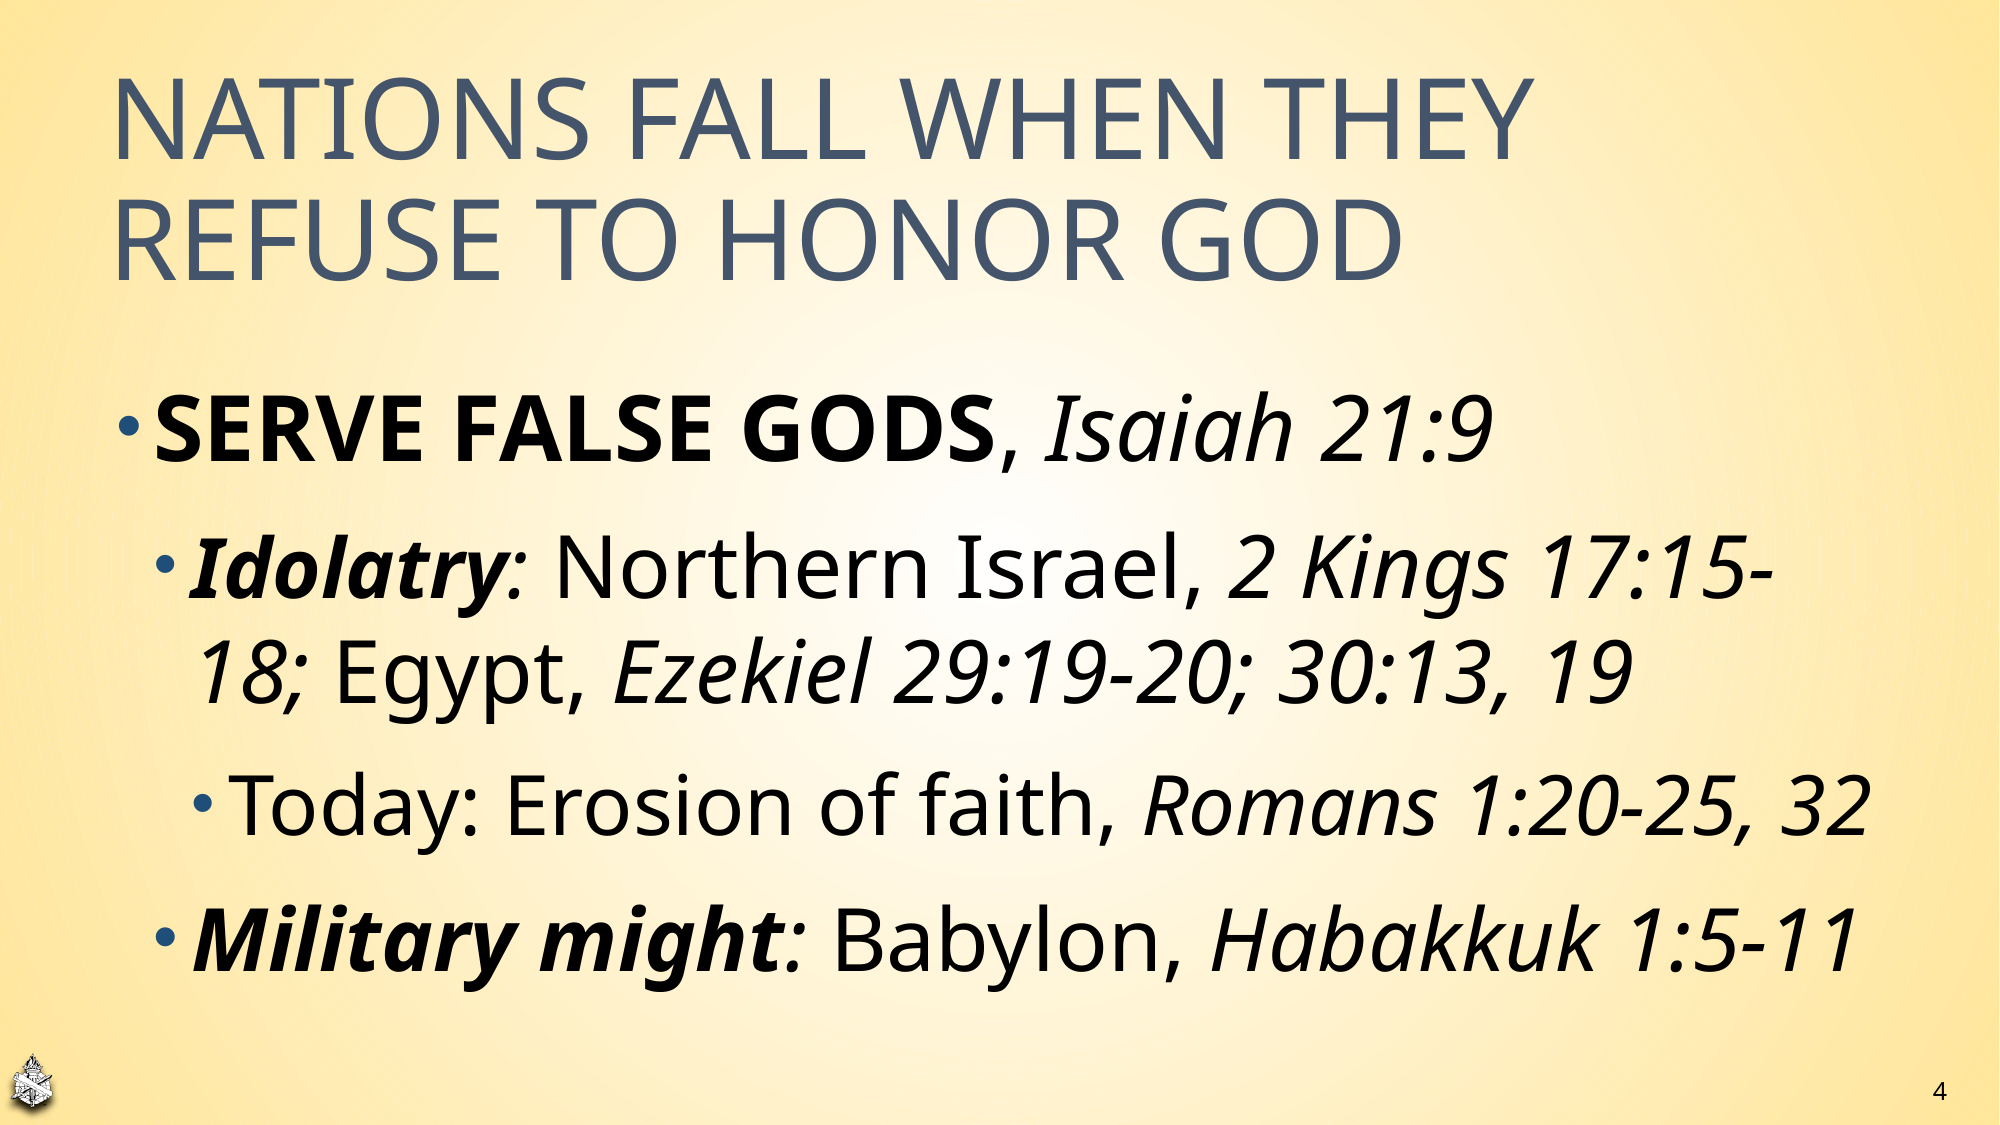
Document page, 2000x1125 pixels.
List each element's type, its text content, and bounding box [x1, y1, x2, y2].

slide_number 4 [1774, 1077, 1963, 1108]
list Serve False Gods, Isaiah 21:9 Idolatry: Northern Israel, 2 Kings 17:15-18; Egypt, Ezekiel 29:19-20; 30:13, 19 Today: Erosion of faith, Romans 1:20-25, 32 Military might: Babylon, Habakkuk 1:5-11 [93, 362, 1906, 1080]
title Nations Fall When They Refuse to Honor God [93, 45, 1800, 313]
picture [9, 1053, 54, 1108]
